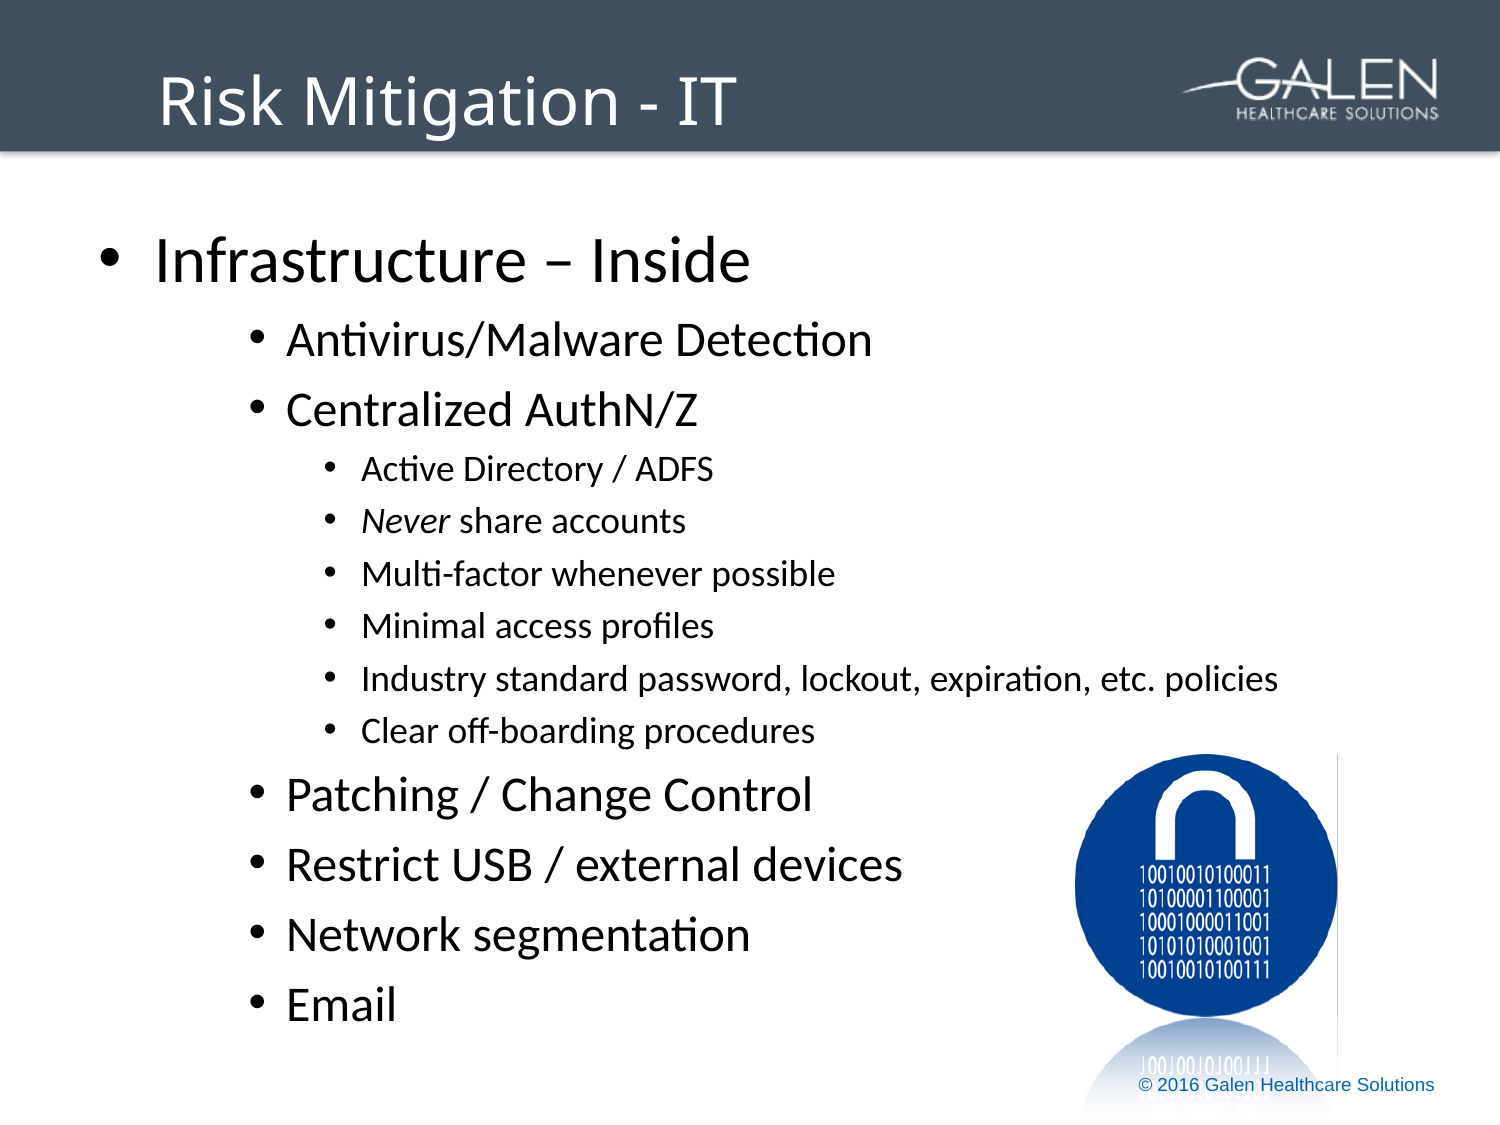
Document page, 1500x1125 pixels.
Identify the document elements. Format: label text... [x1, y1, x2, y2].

text_box [0, 0, 1500, 152]
picture [1180, 57, 1440, 121]
list Infrastructure – Inside Antivirus/Malware Detection Centralized AuthN/Z Active Directory / ADFS Never share accounts Multi-factor whenever possible Minimal access profiles Industry standard password, lockout, expiration, etc. policies Clear off-boarding procedures Patching / Change Control Restrict USB / external devices Network segmentation Email [83, 208, 1474, 1065]
picture [921, 751, 1492, 1123]
text_box Risk Mitigation - IT [143, 51, 1284, 147]
